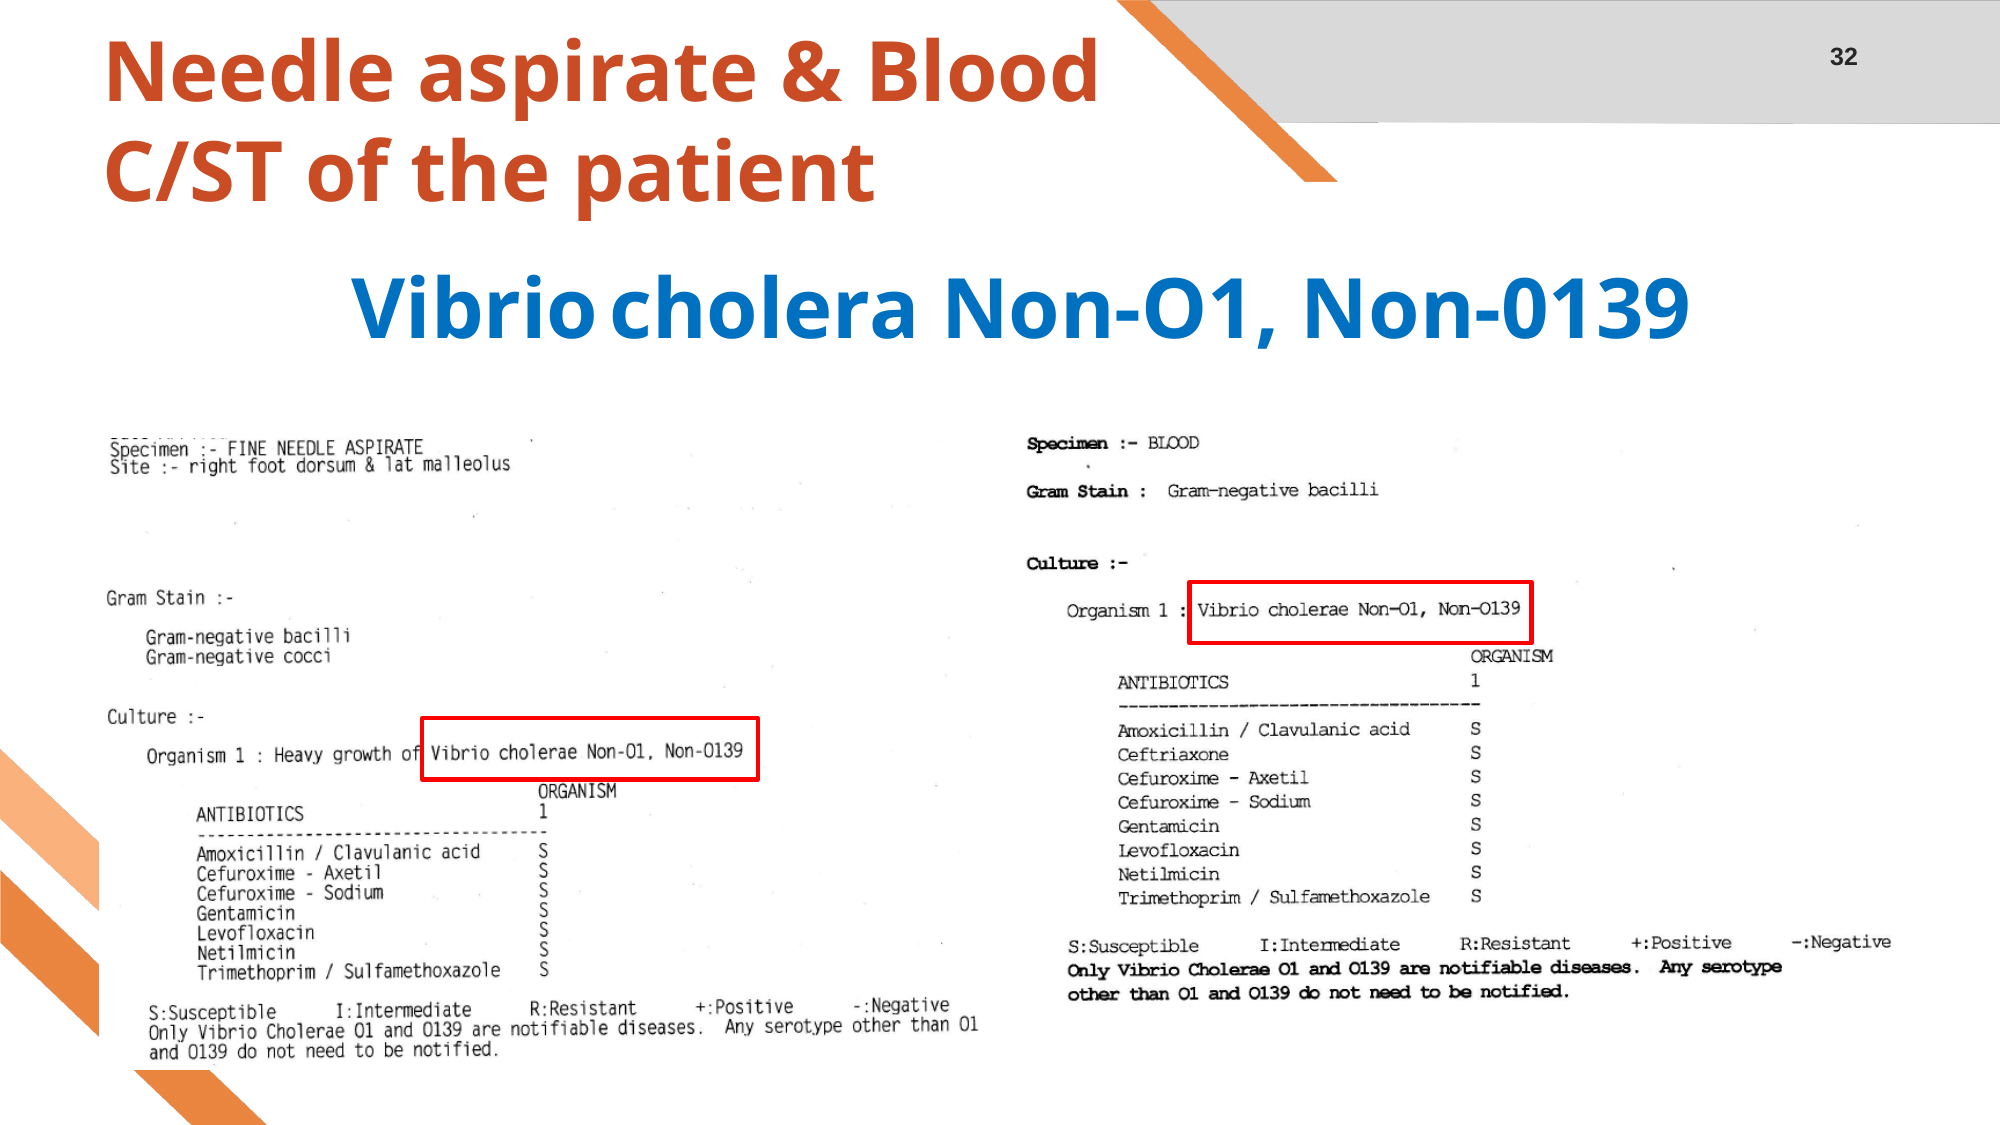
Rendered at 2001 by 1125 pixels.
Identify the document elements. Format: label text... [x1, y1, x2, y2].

picture [0, 745, 267, 1125]
picture [1116, 0, 2000, 182]
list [99, 438, 984, 1071]
slide_number 32 [1789, 28, 1900, 78]
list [1016, 430, 1901, 1008]
text_box Vibrio cholera Non-O1, Non-0139 [326, 248, 1707, 363]
title Needle aspirate & Blood C/ST of the patient [102, 62, 1117, 174]
